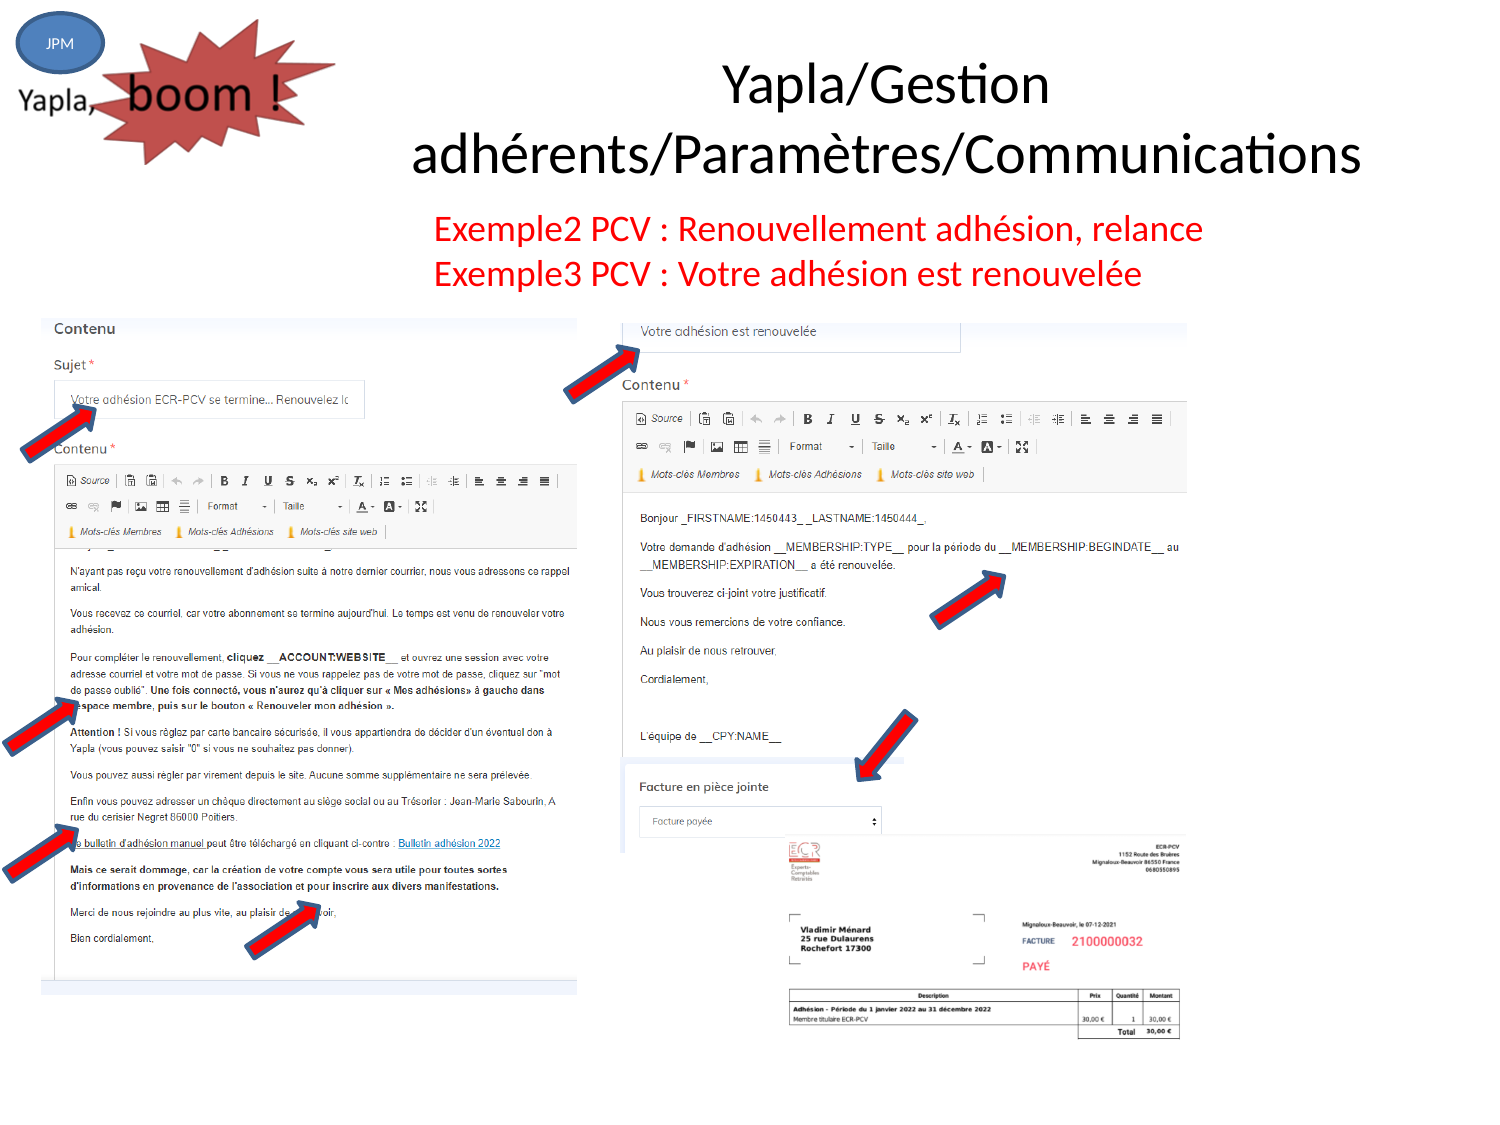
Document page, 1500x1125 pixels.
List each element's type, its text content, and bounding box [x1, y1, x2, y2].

text_box [2, 846, 35, 884]
text_box [19, 437, 35, 464]
text_box Exemple2 PCV : Renouvellement adhésion, relance Exemple3 PCV : Votre adhésion est renouvelée [419, 196, 1376, 301]
picture [41, 314, 577, 996]
text_box [2, 719, 35, 757]
title Yapla/Gestion adhérents/Paramètres/Communications [348, 45, 1425, 185]
text_box [581, 354, 614, 400]
picture [0, 19, 379, 165]
picture [619, 314, 1188, 1096]
text_box JPM [15, 11, 106, 75]
